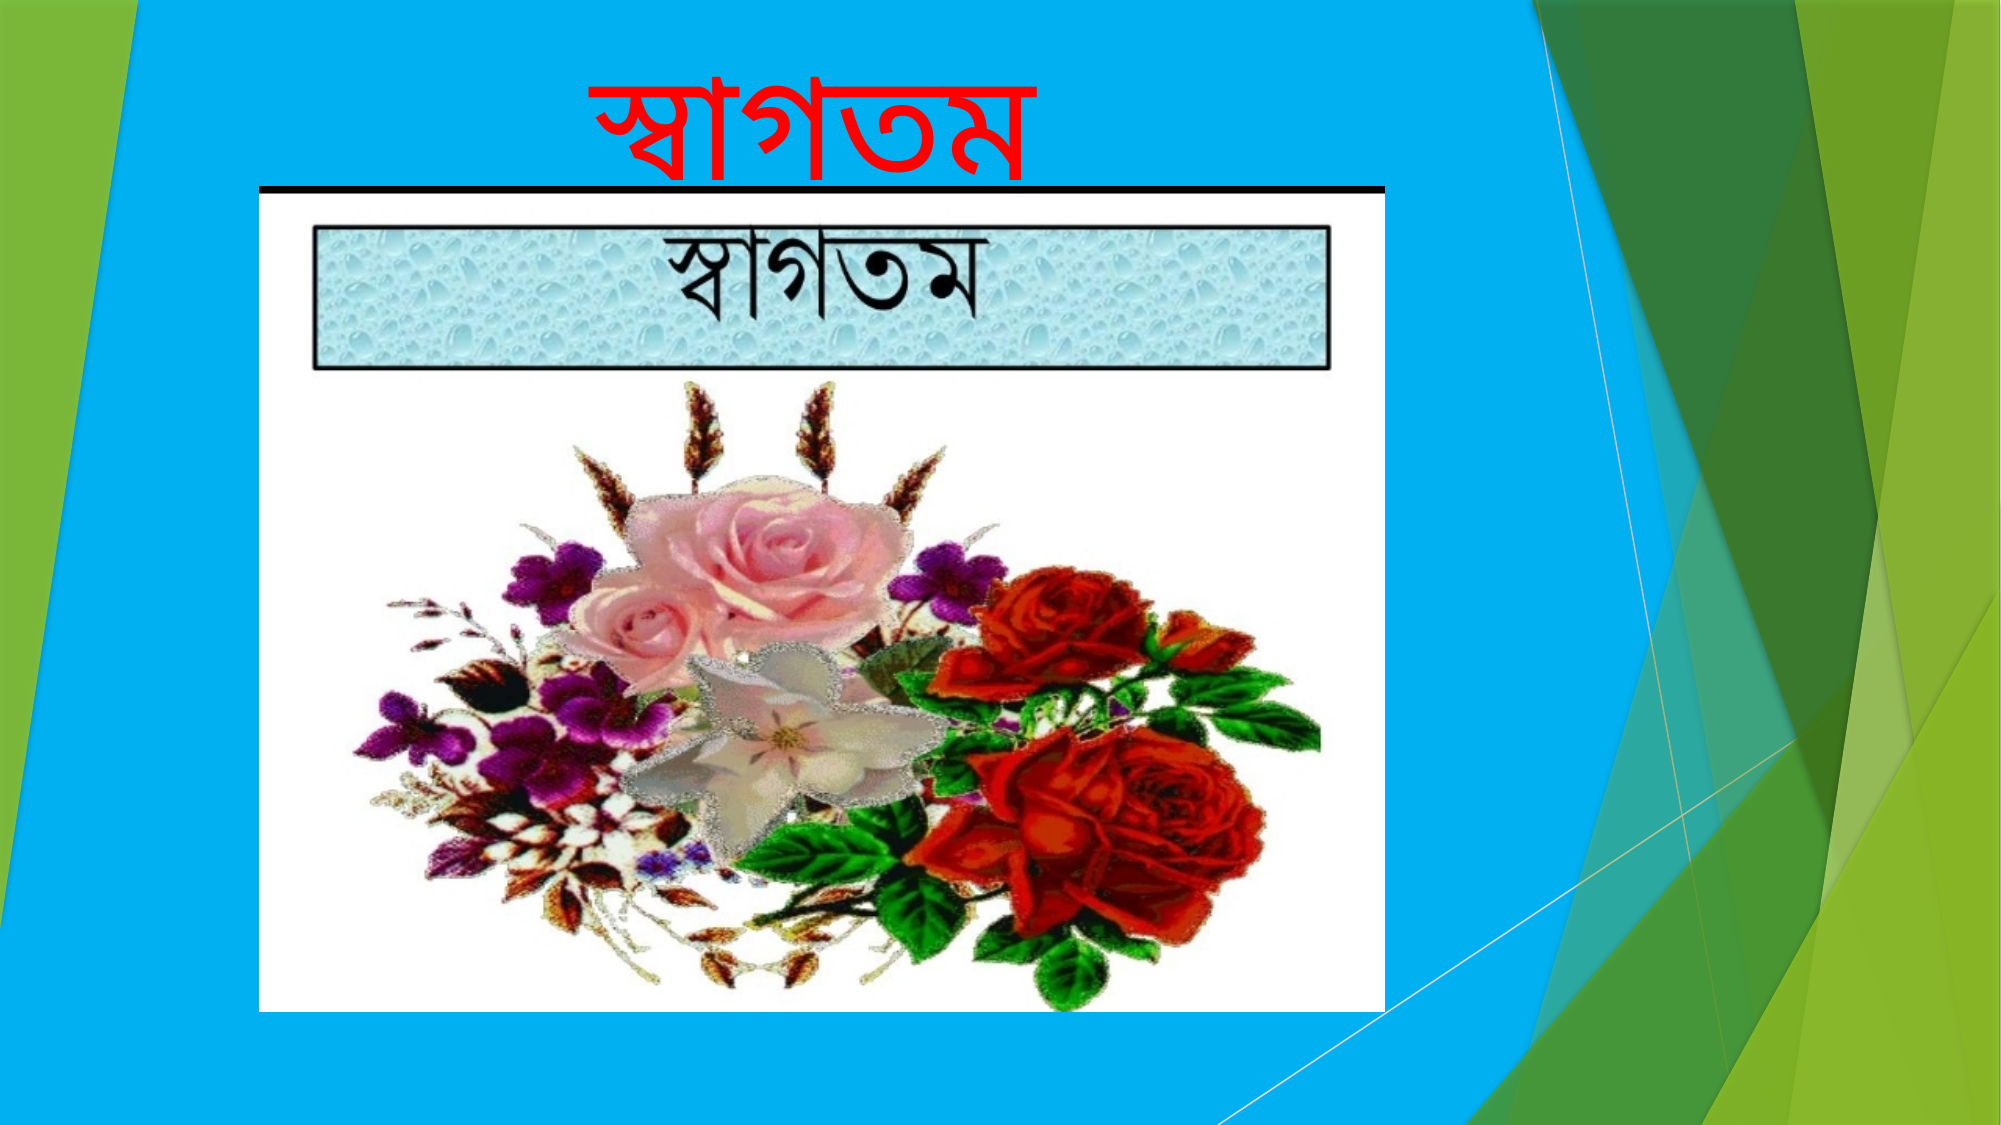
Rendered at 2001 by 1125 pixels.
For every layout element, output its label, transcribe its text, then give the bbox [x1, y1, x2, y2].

picture [260, 187, 1384, 1011]
text_box স্বাগতম [575, 23, 1300, 185]
